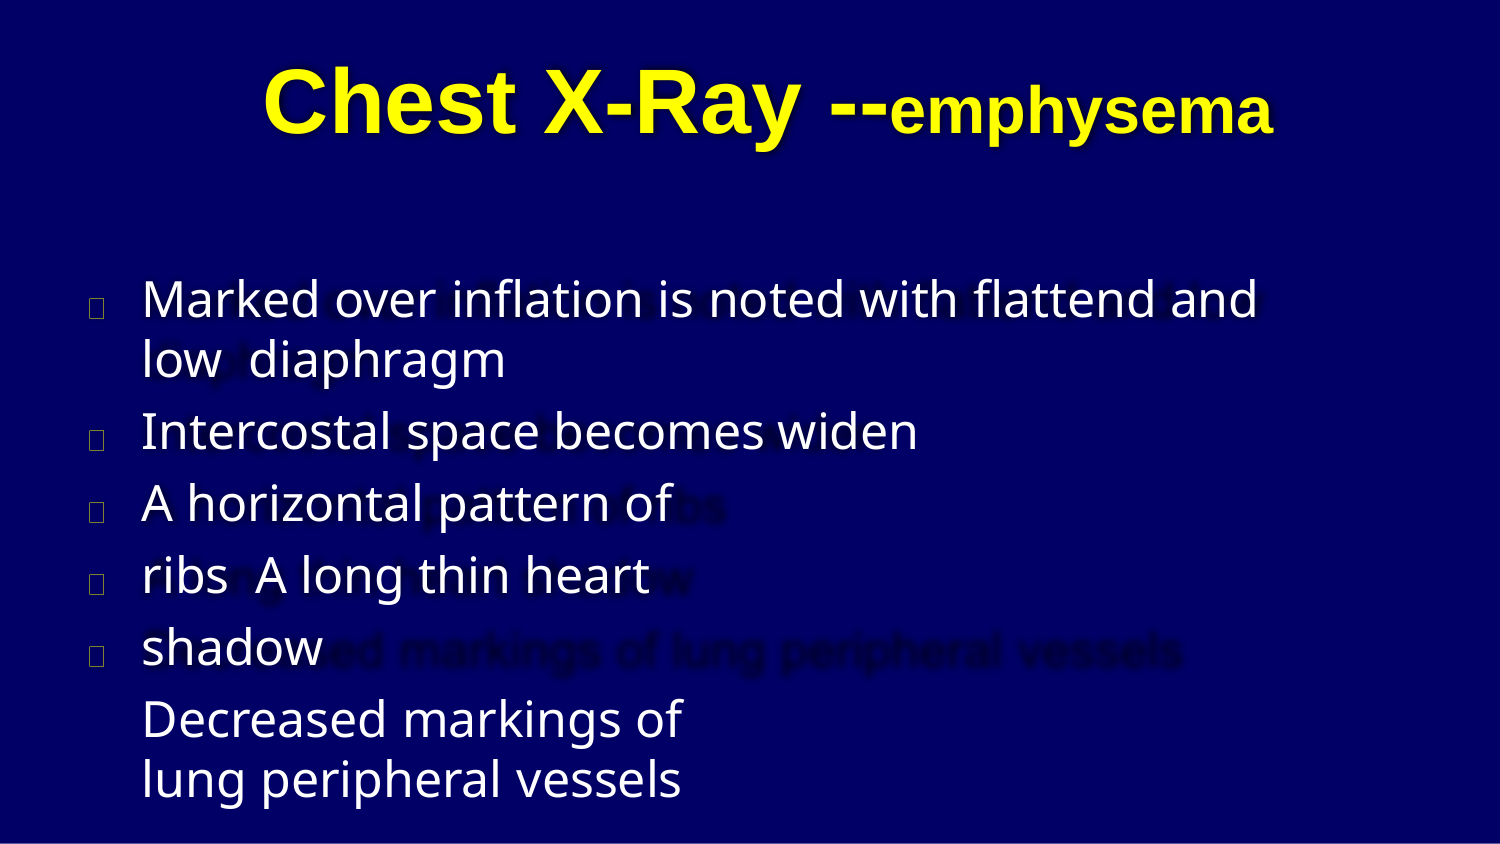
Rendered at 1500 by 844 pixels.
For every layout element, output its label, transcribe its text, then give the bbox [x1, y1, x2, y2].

picture [198, 7, 1328, 223]
text_box Marked over inflation is noted with flattend and low diaphragm Intercostal space becomes widen A horizontal pattern of ribs A long thin heart shadow Decreased markings of lung peripheral vessels [139, 728, 1265, 808]
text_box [59, 244, 1320, 720]
